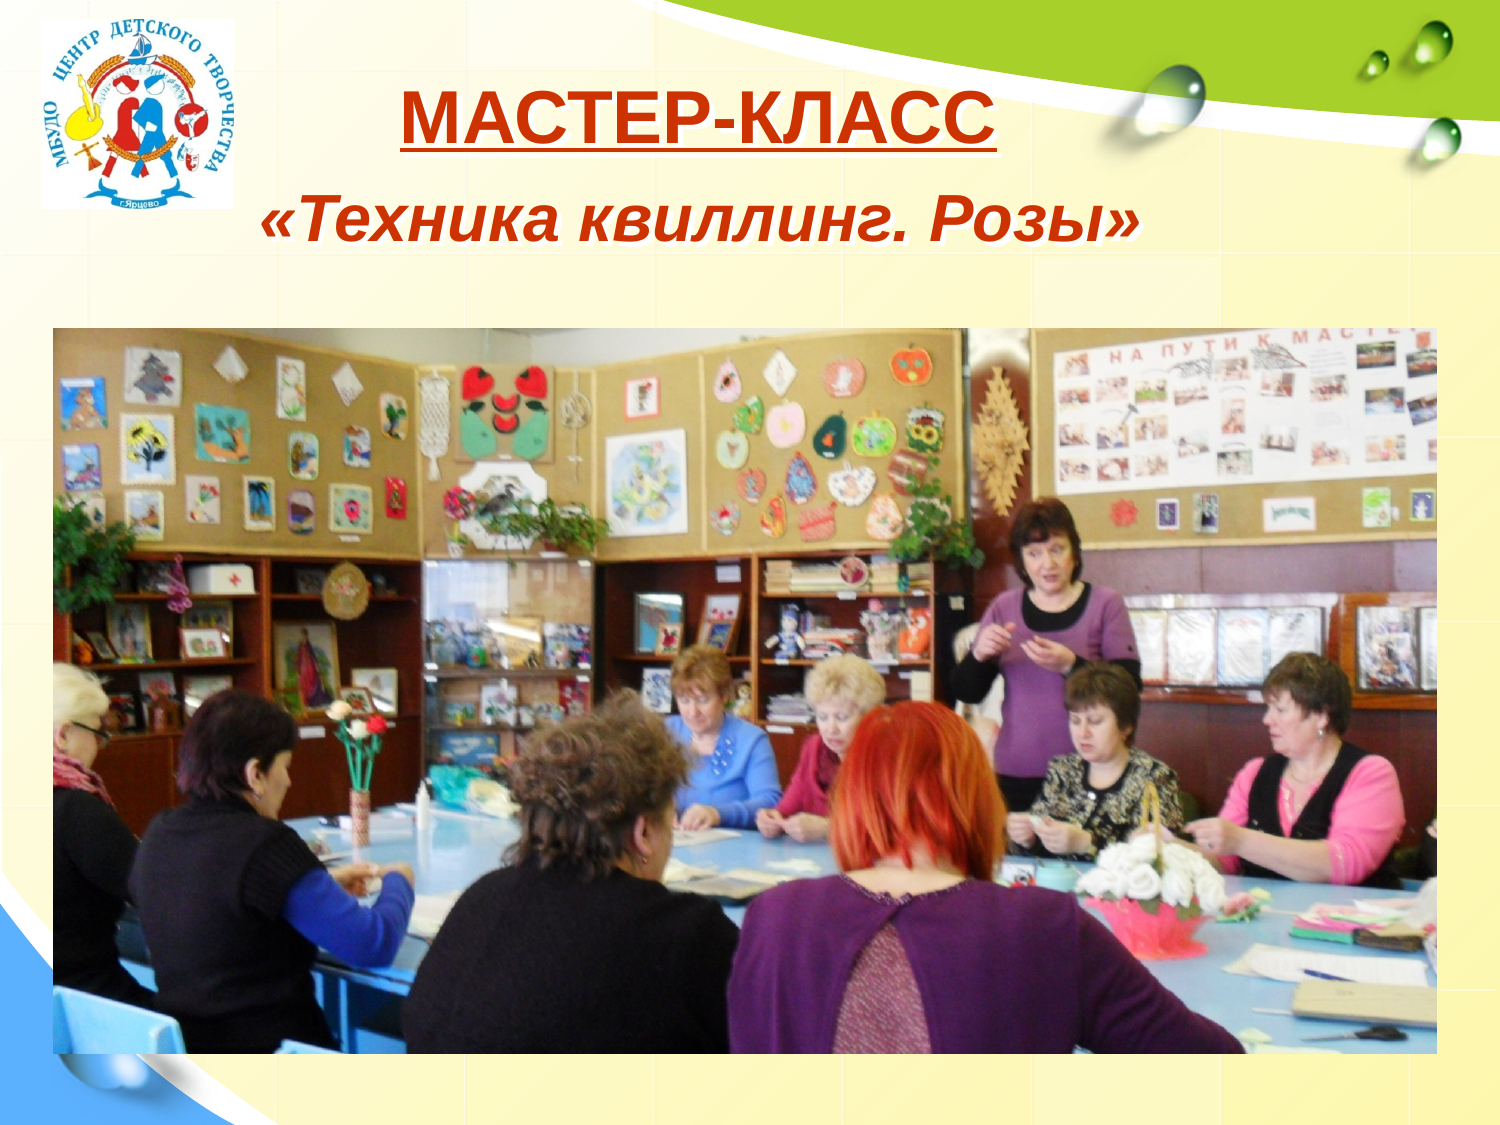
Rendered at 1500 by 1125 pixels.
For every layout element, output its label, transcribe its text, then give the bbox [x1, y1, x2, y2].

picture [40, 18, 235, 209]
picture [0, 327, 1437, 1125]
picture [1089, 0, 1500, 306]
title МАСТЕР-КЛАСС «Техника квиллинг. Розы» [58, 70, 1339, 326]
